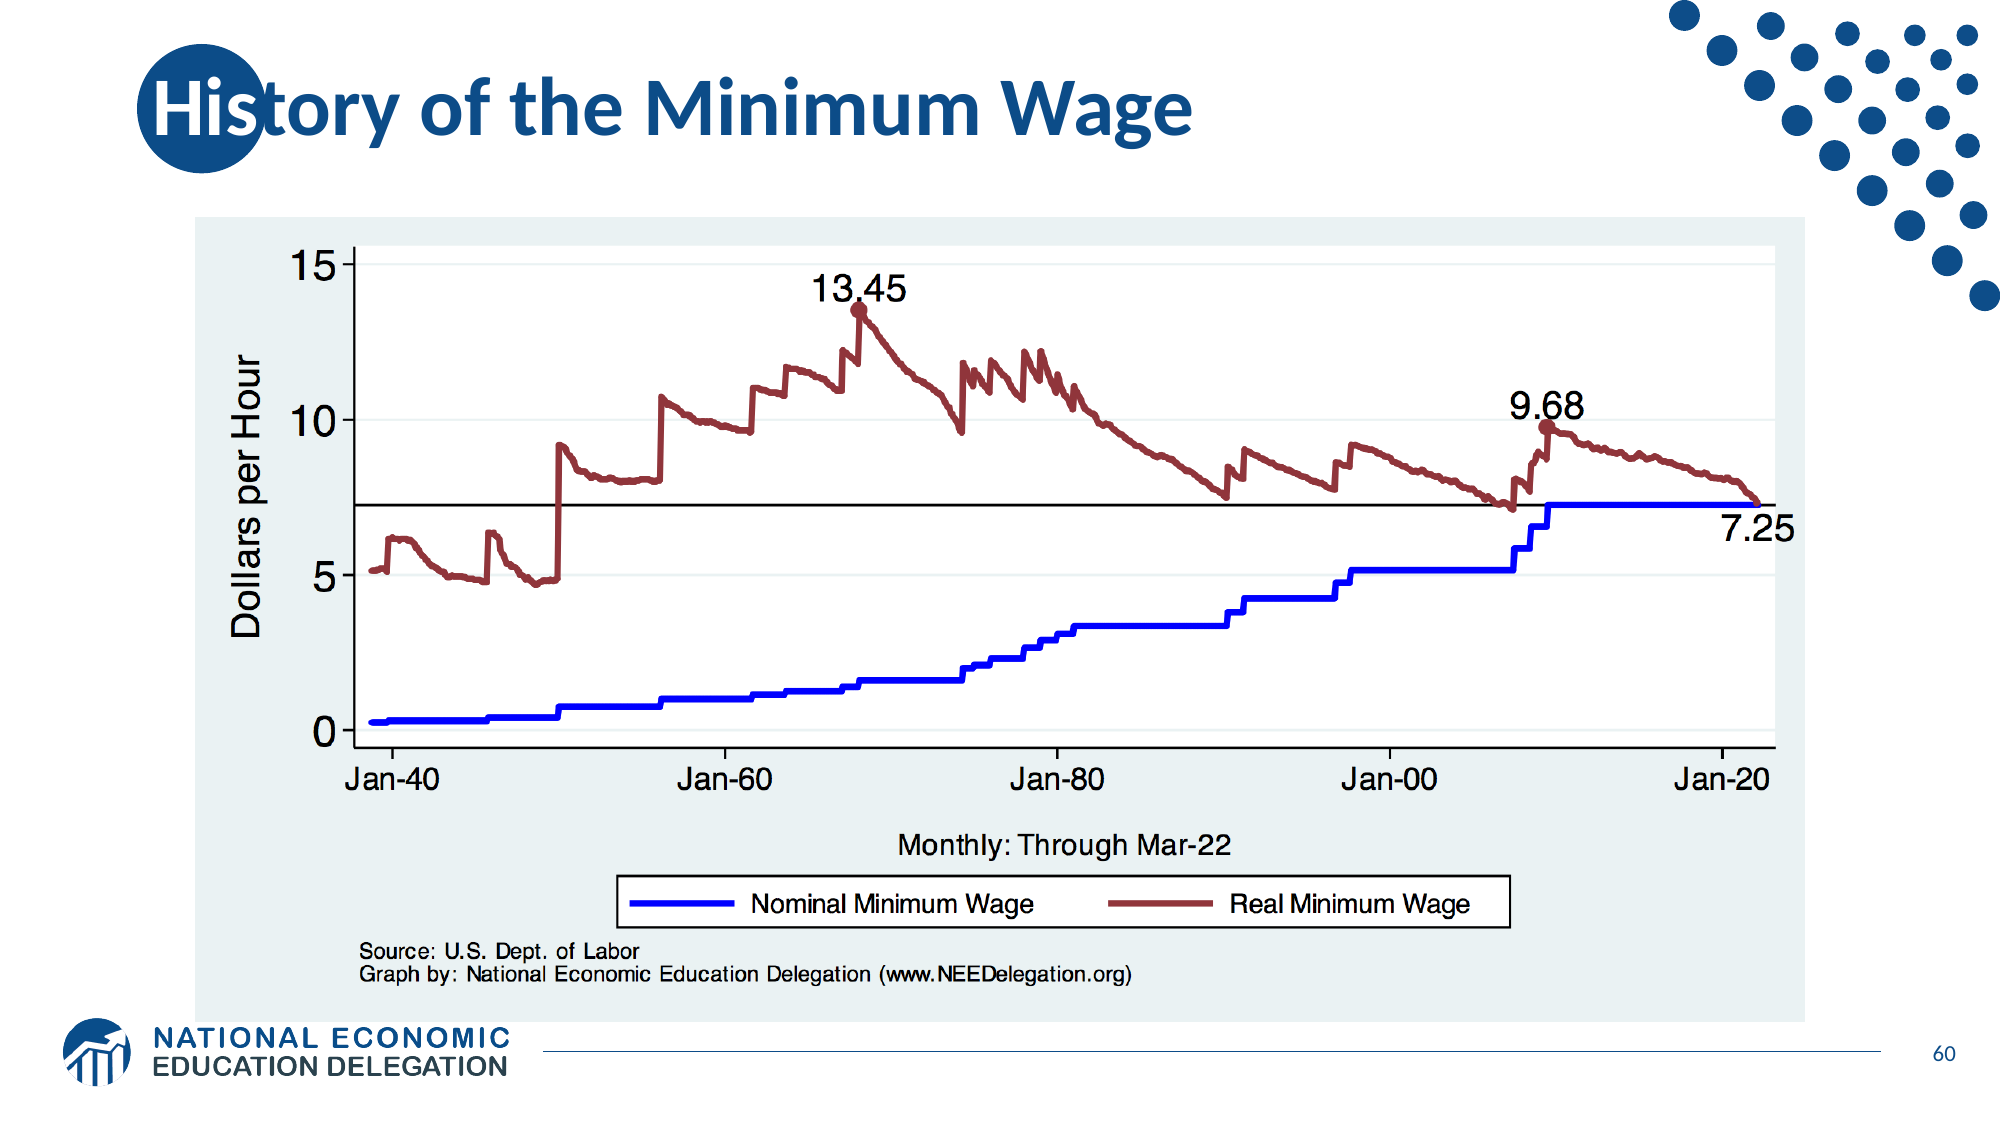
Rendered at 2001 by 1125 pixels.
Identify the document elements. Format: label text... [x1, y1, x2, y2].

picture [55, 217, 1805, 1091]
title History of the Minimum Wage [137, 0, 1863, 218]
slide_number 60 [1521, 1022, 1972, 1082]
